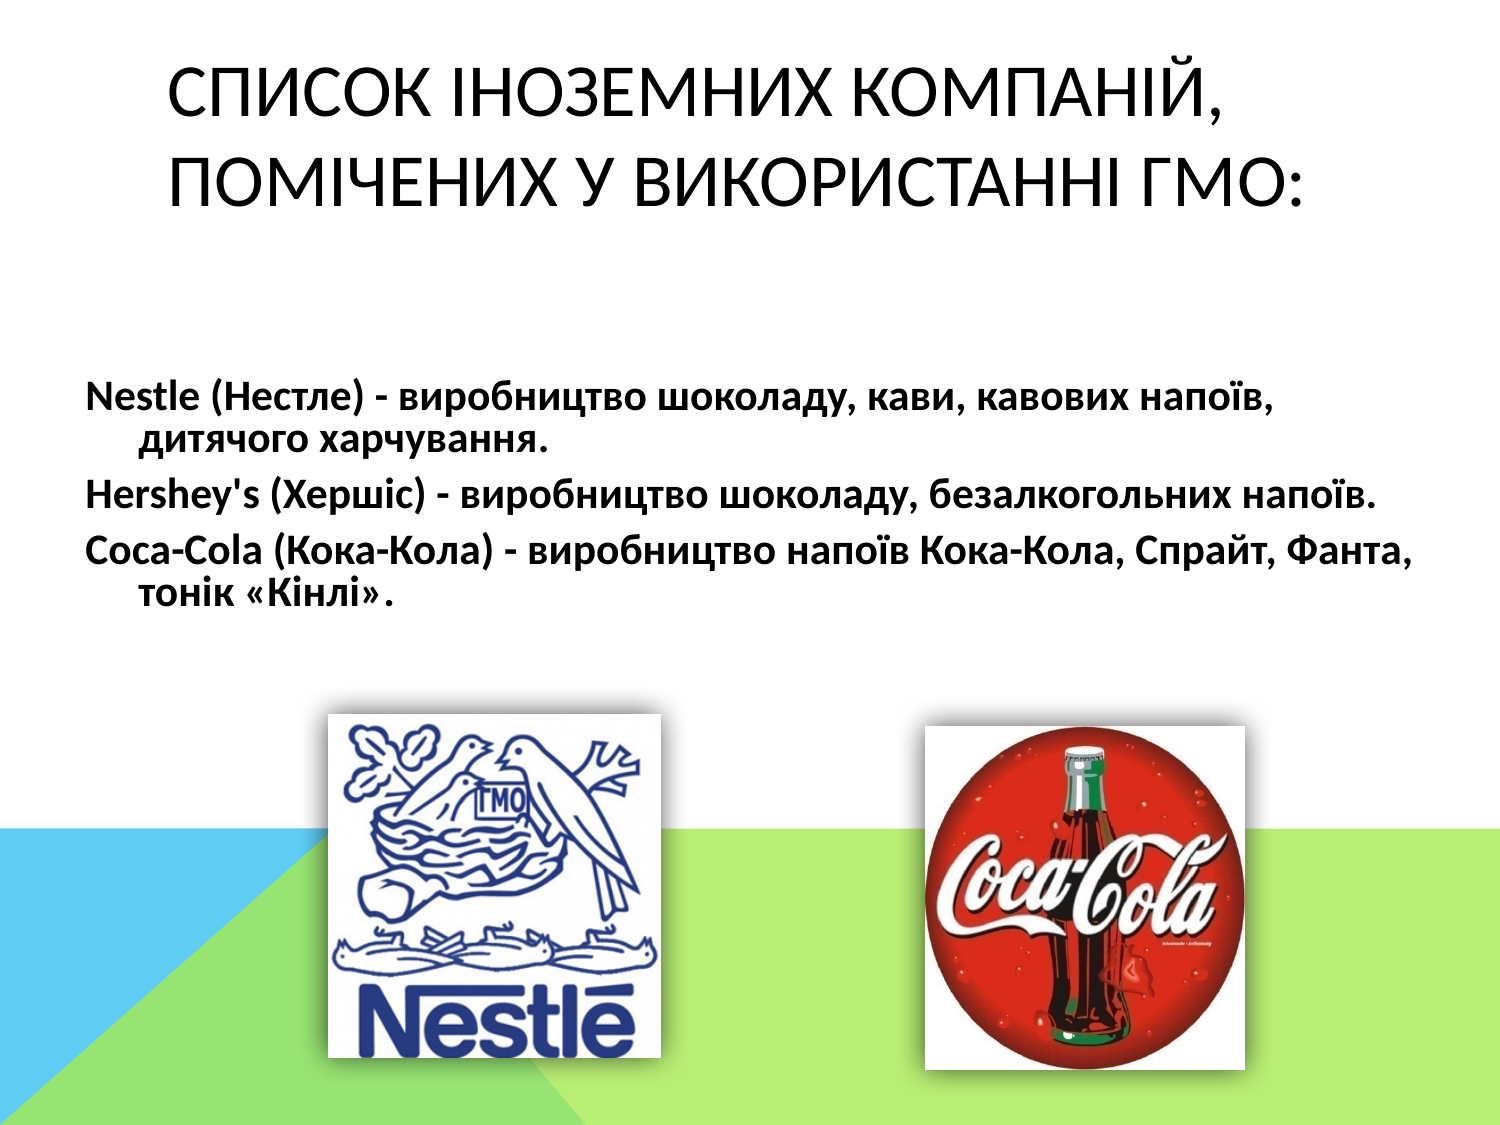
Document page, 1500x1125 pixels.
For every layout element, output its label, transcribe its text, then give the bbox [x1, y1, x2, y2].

title Список іноземних компаній, помічених у використанні ГМО: [152, 15, 1328, 248]
picture [327, 714, 661, 1058]
picture [925, 726, 1245, 1070]
list Nestle (Нестле) - виробництво шоколаду, кави, кавових напоїв, дитячого харчування. Hershey's (Хершіс) - виробництво шоколаду, безалкогольних напоїв. Coca-Cola (Кока-Кола) - виробництво напоїв Кока-Кола, Спрайт, Фанта, тонік «Кінлі». [70, 324, 1430, 650]
